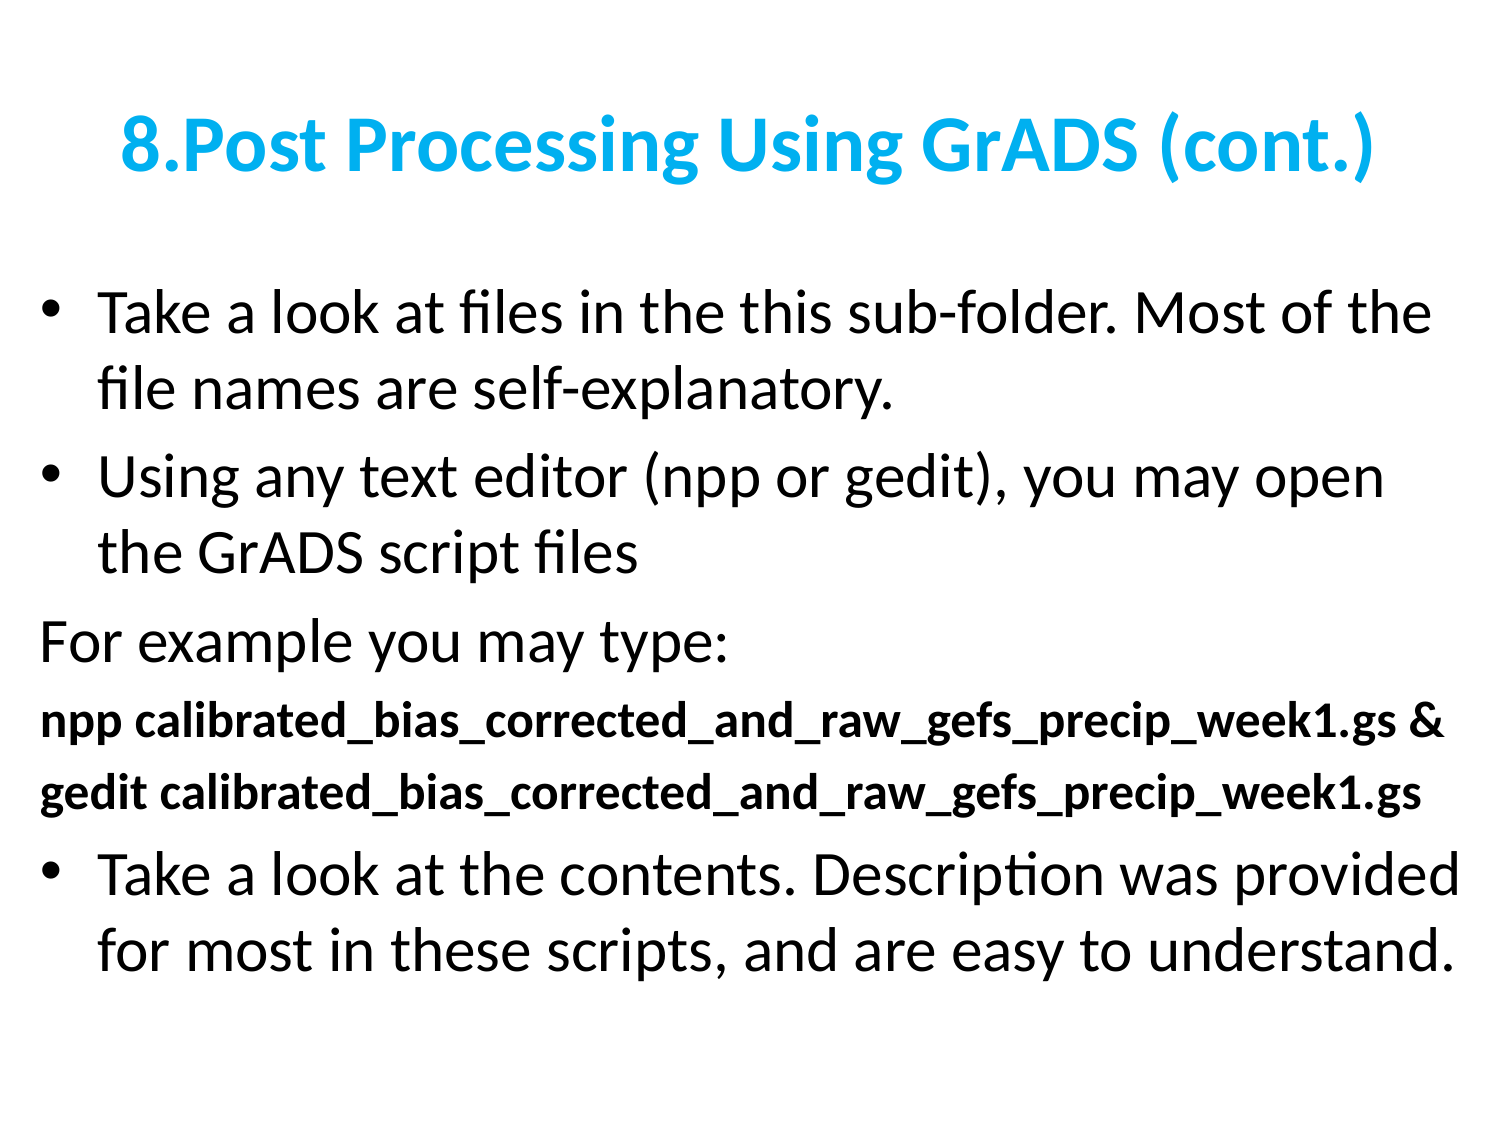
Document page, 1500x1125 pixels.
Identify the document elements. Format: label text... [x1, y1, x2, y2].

list Take a look at files in the this sub-folder. Most of the file names are self-explanatory. Using any text editor (npp or gedit), you may open the GrADS script files For example you may type: npp calibrated_bias_corrected_and_raw_gefs_precip_week1.gs & gedit calibrated_bias_corrected_and_raw_gefs_precip_week1.gs Take a look at the contents. Description was provided for most in these scripts, and are easy to understand. [24, 262, 1488, 1005]
title 8.Post Processing Using GrADS (cont.) [75, 45, 1425, 233]
